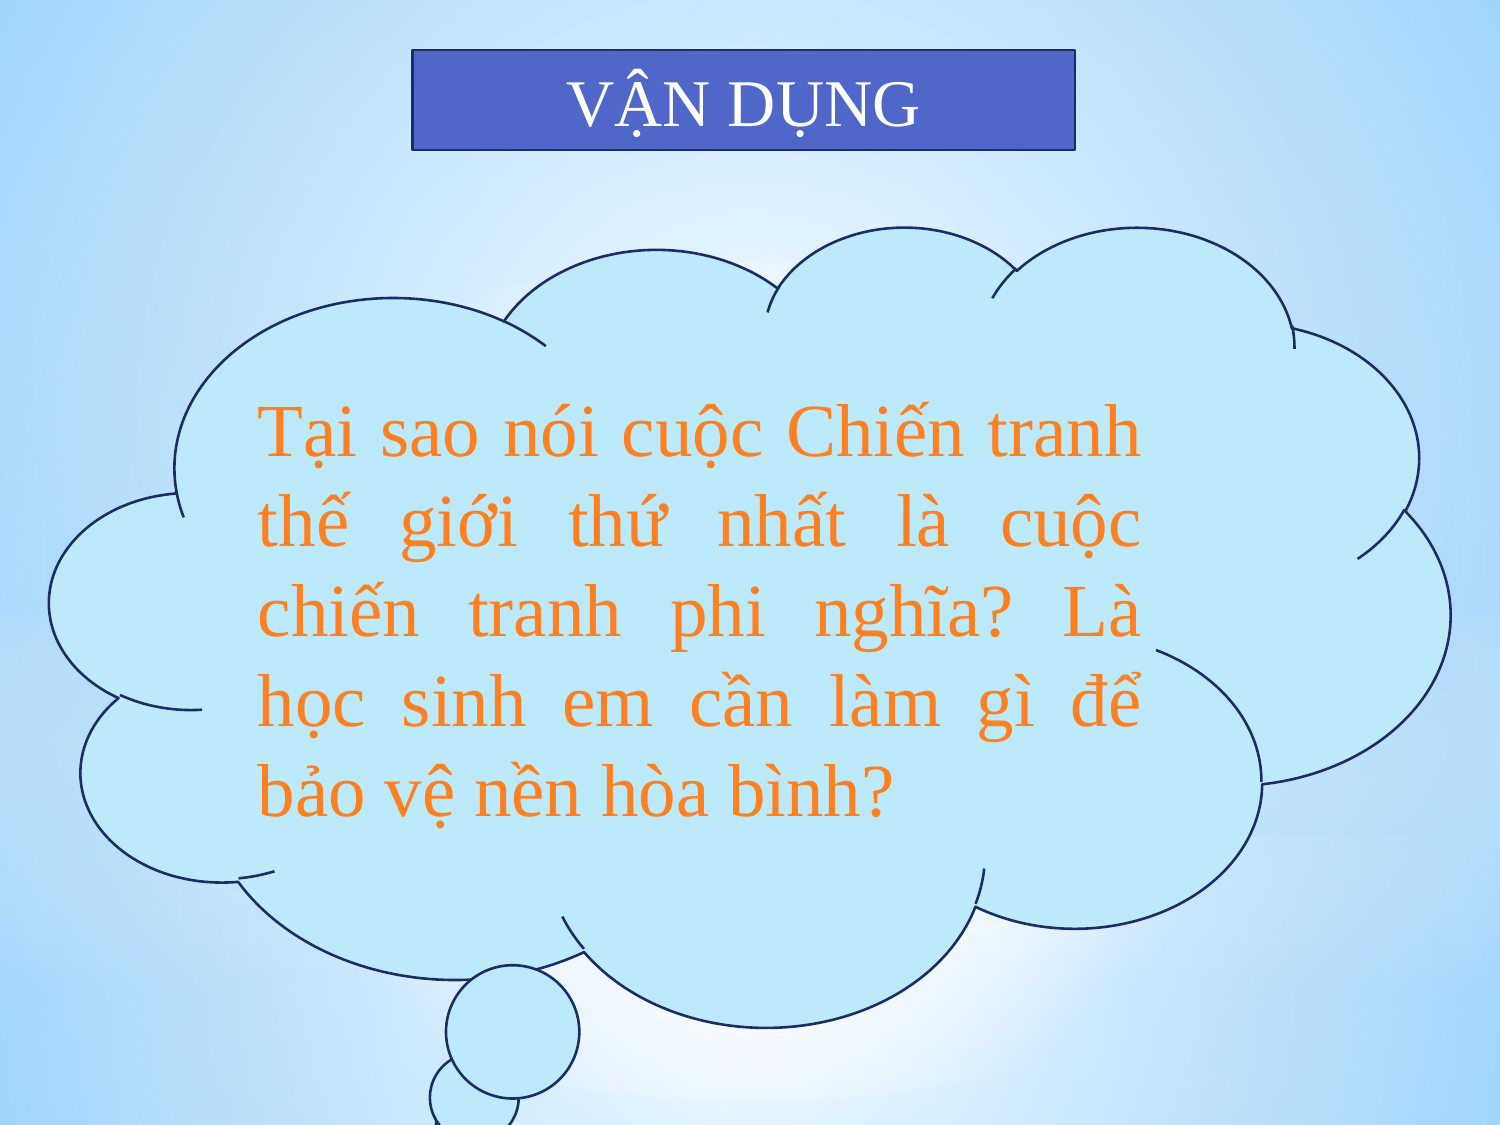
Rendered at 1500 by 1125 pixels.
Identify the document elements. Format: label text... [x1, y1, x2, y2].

text_box VẬN DỤNG [412, 50, 1075, 150]
text_box Tại sao nói cuộc Chiến tranh thế giới thứ nhất là cuộc chiến tranh phi nghĩa? Là học sinh em cần làm gì để bảo vệ nền hòa bình? [48, 227, 1451, 1125]
